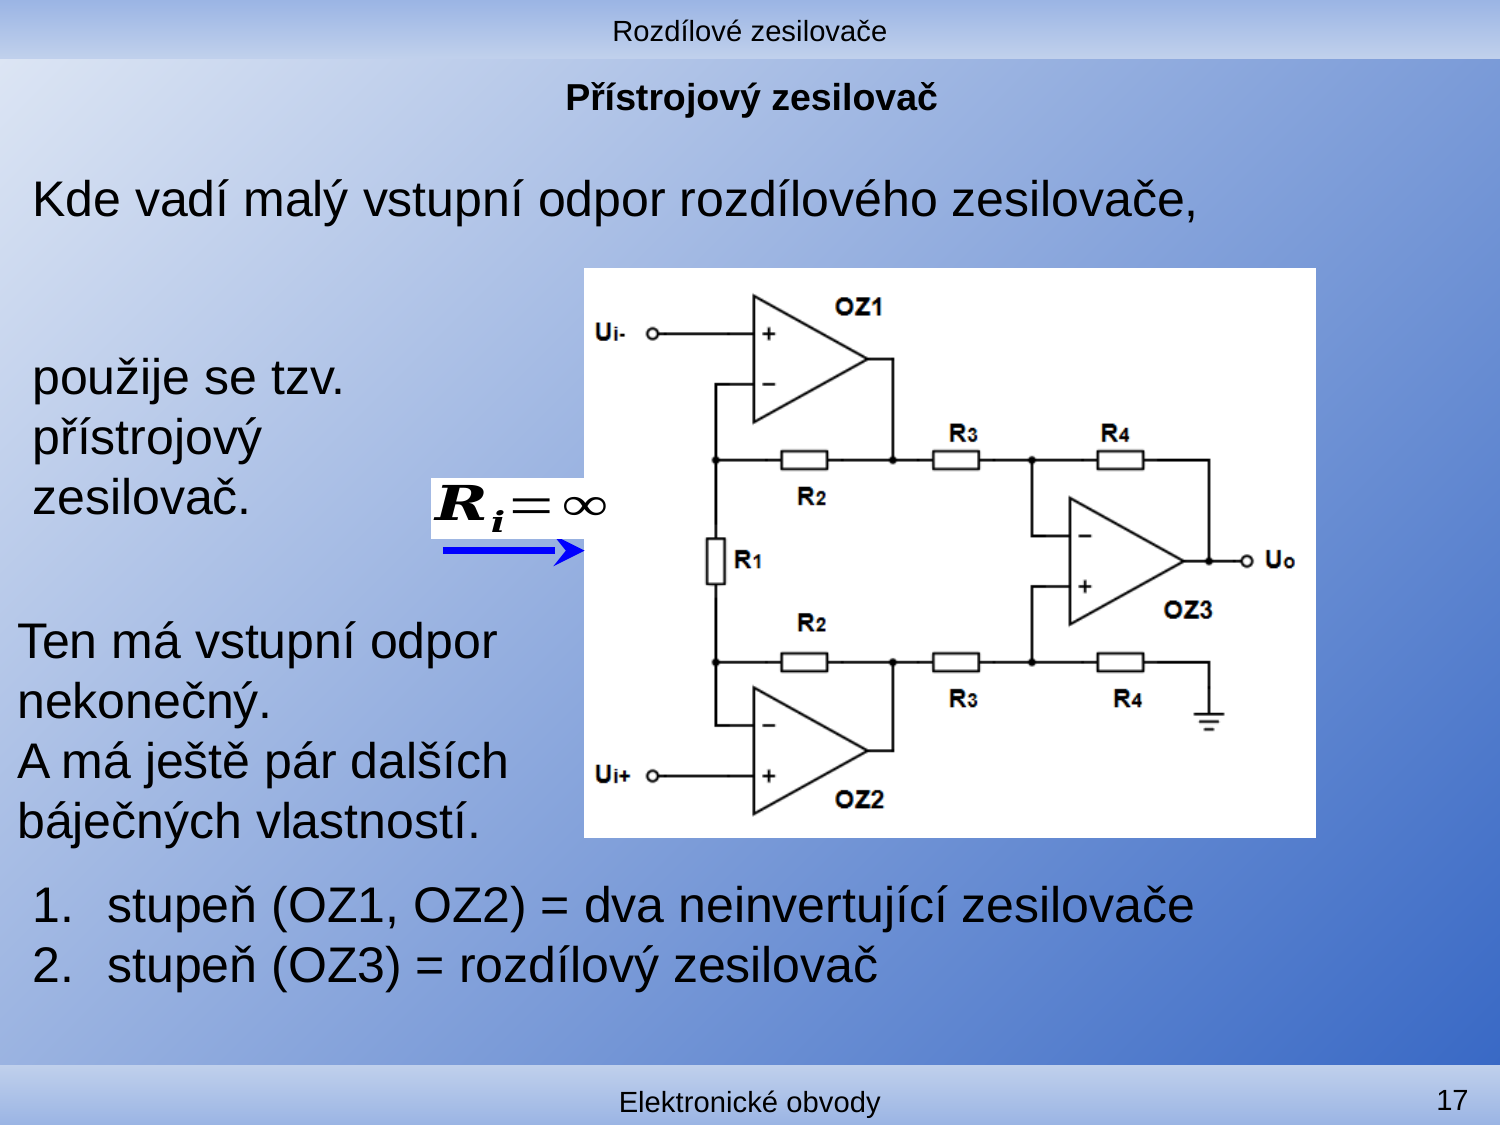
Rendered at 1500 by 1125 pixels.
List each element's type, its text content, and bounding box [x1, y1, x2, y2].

footer Elektronické obvody [0, 1065, 1500, 1125]
text_box Ten má vstupní odpor nekonečný. A má ještě pár dalších báječných vlastností. [2, 600, 585, 856]
picture [584, 268, 1316, 839]
text_box stupeň (OZ1, OZ2) = dva neinvertující zesilovače stupeň (OZ3) = rozdílový zesilovač [17, 864, 1437, 1000]
slide_number 17 [1399, 1063, 1484, 1124]
text_box použije se tzv. přístrojový zesilovač. [17, 337, 372, 533]
slide_number Rozdílové zesilovače [0, 0, 1500, 59]
text_box Kde vadí malý vstupní odpor rozdílového zesilovače, [17, 159, 1437, 234]
title Přístrojový zesilovač [76, 65, 1427, 127]
